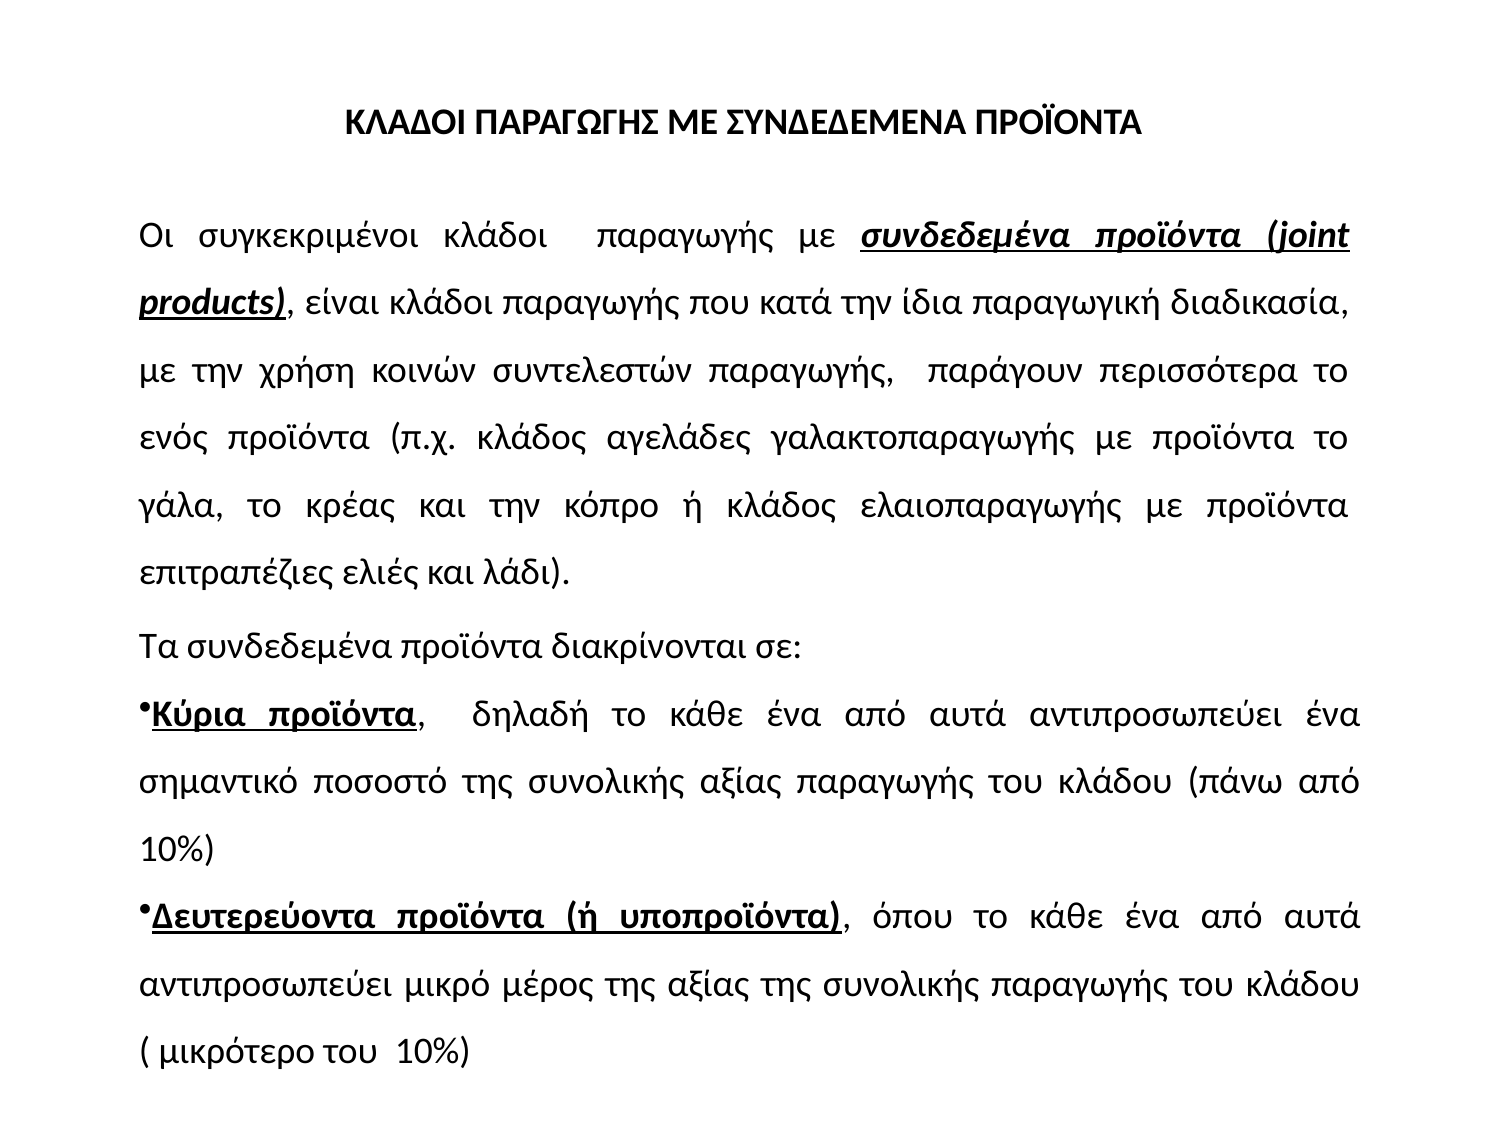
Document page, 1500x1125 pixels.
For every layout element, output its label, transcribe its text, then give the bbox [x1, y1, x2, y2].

text_box ΚΛΑΔΟΙ ΠΑΡΑΓΩΓΗΣ ΜΕ ΣΥΝΔΕΔΕΜΕΝΑ ΠΡΟΪΟΝΤΑ Οι συγκεκριμένοι κλάδοι παραγωγής με συνδεδεμένα προϊόντα (joint products), είναι κλάδοι παραγωγής που κατά την ίδια παραγωγική διαδικασία, με την χρήση κοινών συντελεστών παραγωγής, παράγουν περισσότερα το ενός προϊόντα (π.χ. κλάδος αγελάδες γαλακτοπαραγωγής με προϊόντα το γάλα, το κρέας και την κόπρο ή κλάδος ελαιοπαραγωγής με προϊόντα επιτραπέζιες ελιές και λάδι). [123, 89, 1365, 591]
text_box Τα συνδεδεμένα προϊόντα διακρίνονται σε: Κύρια προϊόντα, δηλαδή το κάθε ένα από αυτά αντιπροσωπεύει ένα σημαντικό ποσοστό της συνολικής αξίας παραγωγής του κλάδου (πάνω από 10%) Δευτερεύοντα προϊόντα (ή υποπροϊόντα), όπου το κάθε ένα από αυτά αντιπροσωπεύει μικρό μέρος της αξίας της συνολικής παραγωγής του κλάδου ( μικρότερο του 10%) [123, 591, 1376, 1079]
